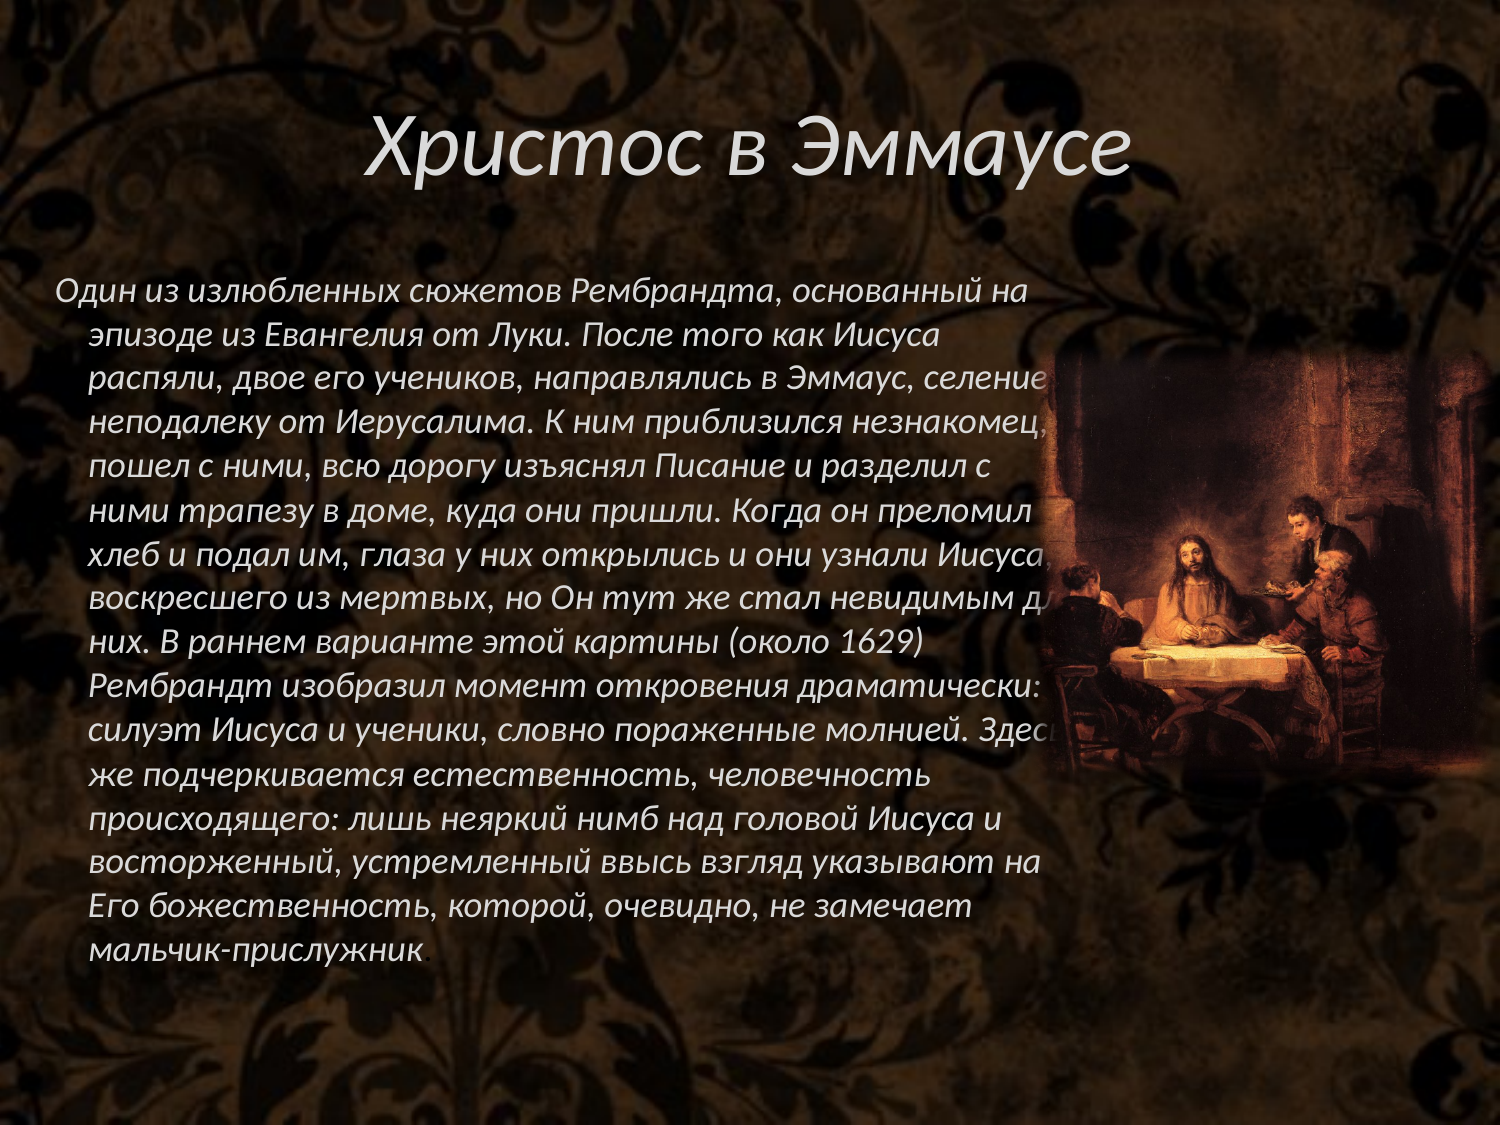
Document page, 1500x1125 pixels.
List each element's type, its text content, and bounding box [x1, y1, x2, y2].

picture [0, 0, 1500, 1125]
title Христос в Эммаусе [75, 45, 1425, 233]
list Один из излюбленных сюжетов Рембрандта, основанный на эпизоде из Евангелия от Луки. После того как Иисуса распяли, двое его учеников, направлялись в Эммаус, селение неподалеку от Иерусалима. К ним приблизился незнакомец, пошел с ними, всю дорогу изъяснял Писание и разделил с ними трапезу в доме, куда они пришли. Когда он преломил хлеб и подал им, глаза у них открылись и они узнали Иисуса, воскресшего из мертвых, но Он тут же стал невидимым для них. В раннем варианте этой картины (около 1629) Рембрандт изобразил момент откровения драматически: силуэт Иисуса и ученики, словно пораженные молнией. Здесь же подчеркивается естественность, человечность происходящего: лишь неяркий нимб над головой Иисуса и восторженный, устремленный ввысь взгляд указывают на Его божественность, которой, очевидно, не замечает мальчик-прислужник. [23, 257, 1097, 1001]
